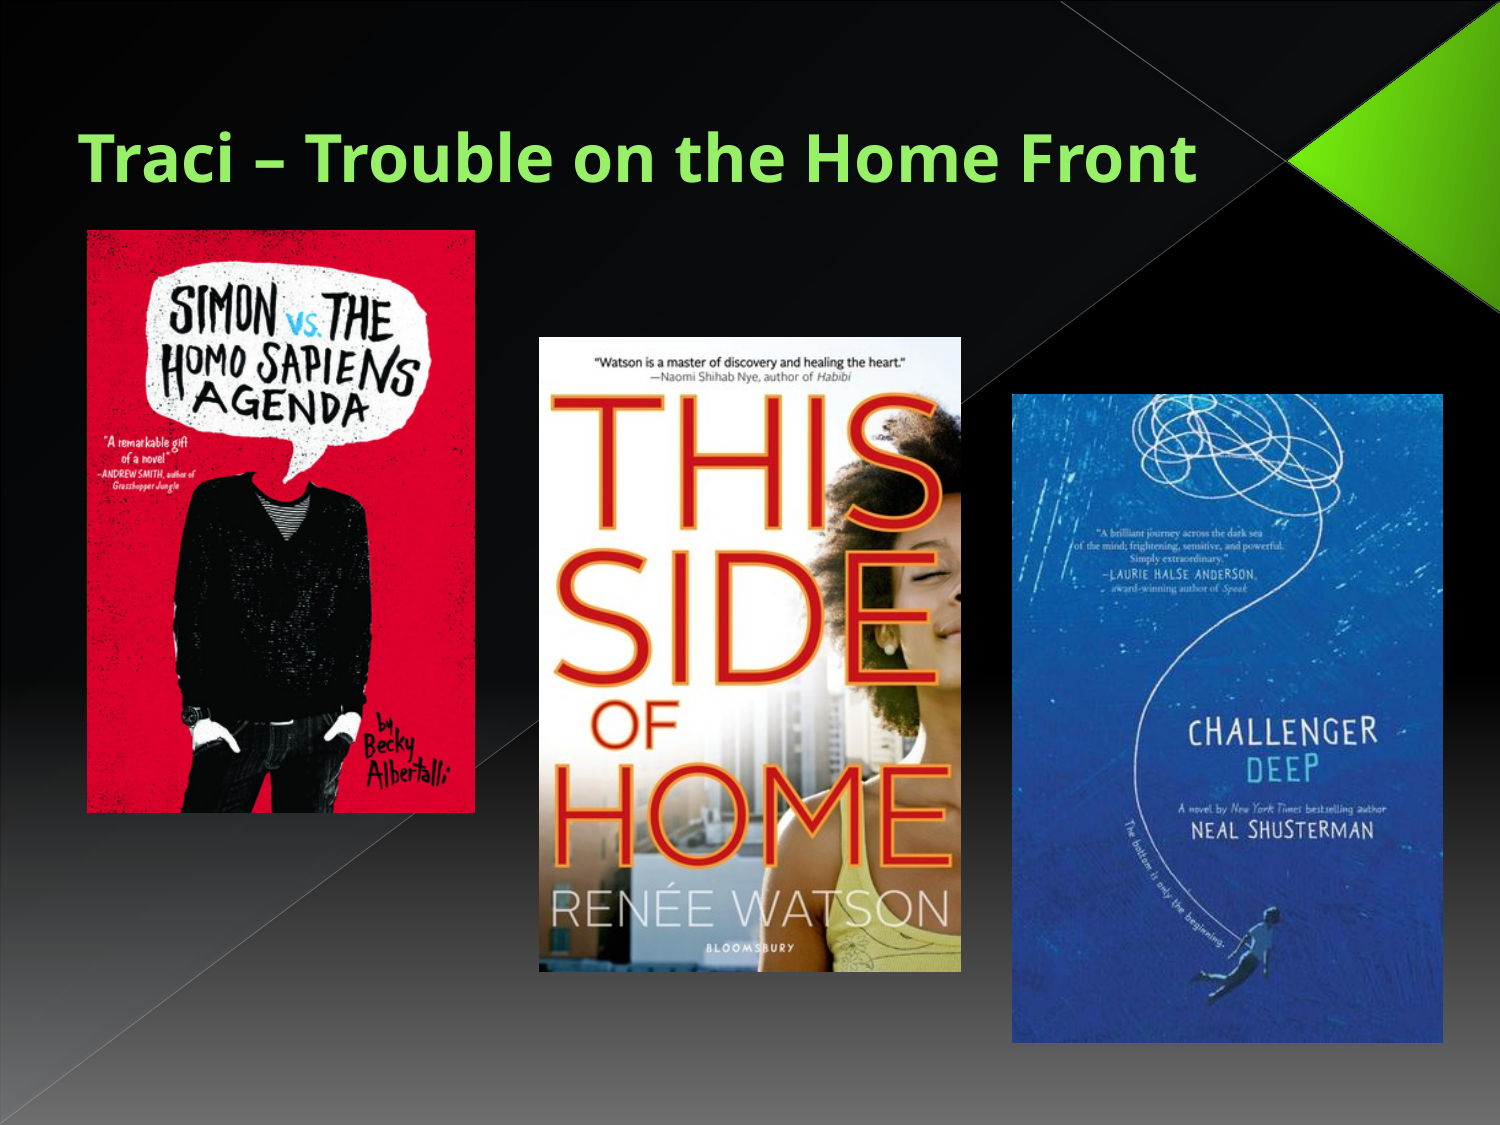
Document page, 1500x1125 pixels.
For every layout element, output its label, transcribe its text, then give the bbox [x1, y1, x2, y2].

picture [1012, 393, 1443, 1043]
picture [1434, 393, 1443, 398]
title Traci – Trouble on the Home Front [62, 44, 1250, 268]
picture [538, 337, 962, 972]
picture [87, 229, 476, 813]
